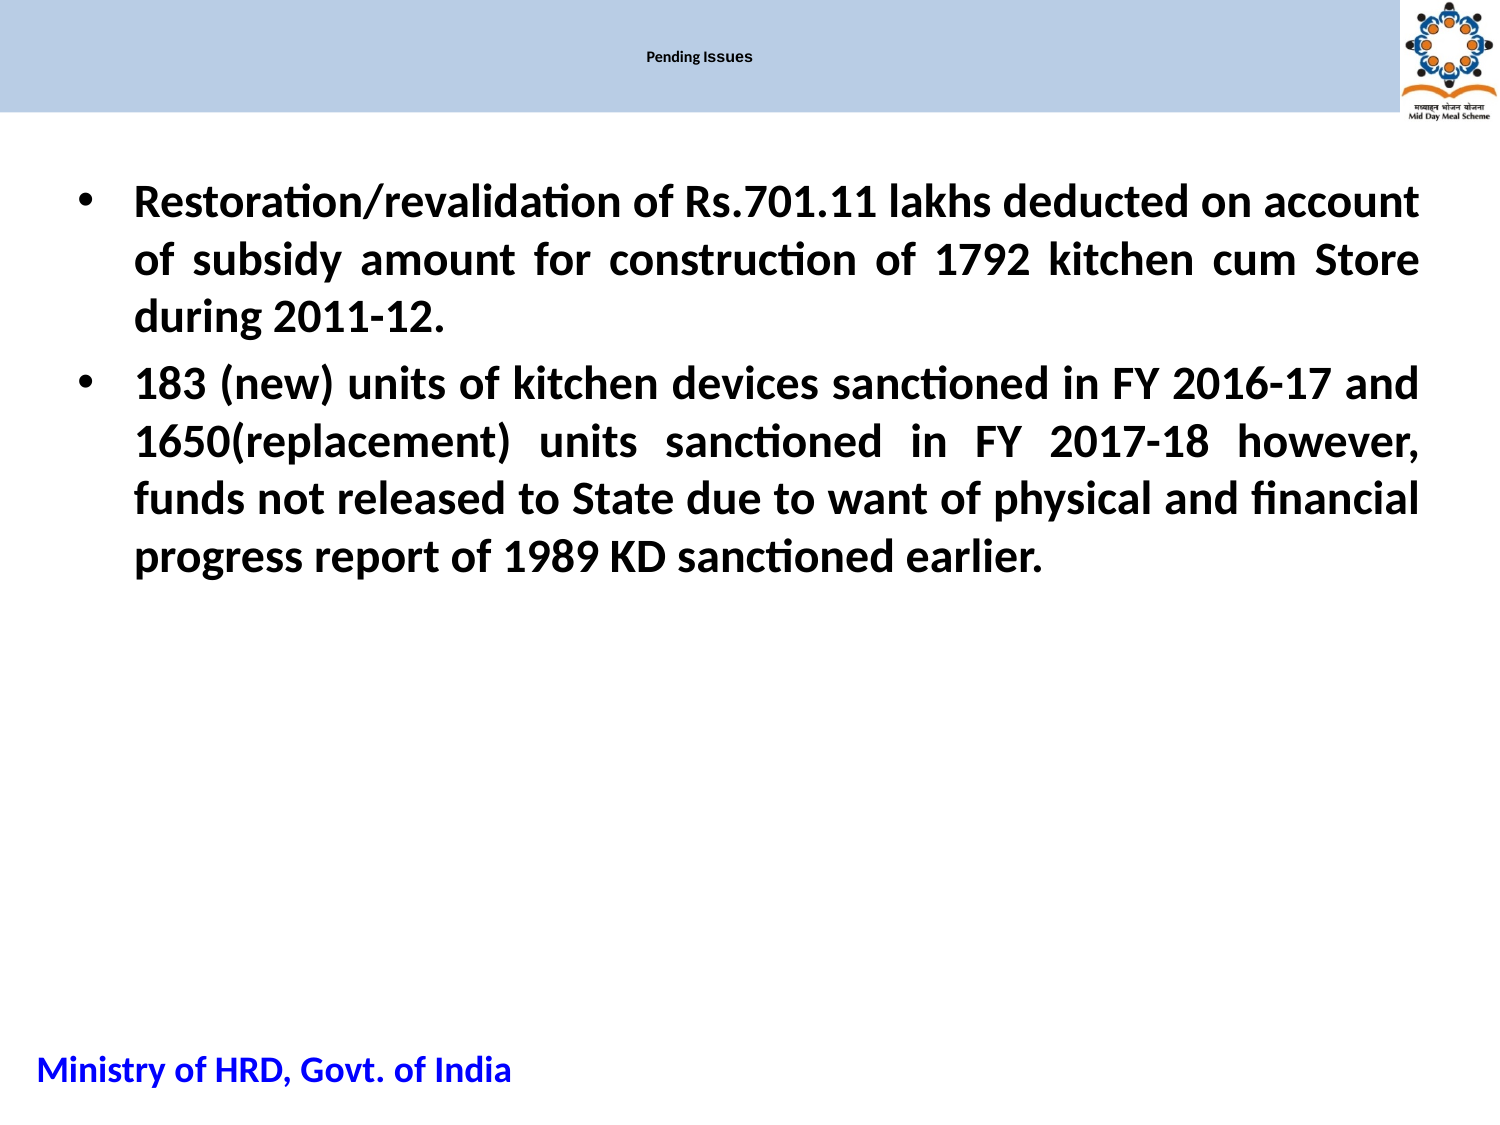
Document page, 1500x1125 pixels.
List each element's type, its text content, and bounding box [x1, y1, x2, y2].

title Pending Issues [0, 0, 1397, 113]
list Restoration/revalidation of Rs.701.11 lakhs deducted on account of subsidy amount for construction of 1792 kitchen cum Store during 2011-12. 183 (new) units of kitchen devices sanctioned in FY 2016-17 and 1650(replacement) units sanctioned in FY 2017-18 however, funds not released to State due to want of physical and financial progress report of 1989 KD sanctioned earlier. [62, 162, 1438, 963]
picture [1399, 0, 1499, 125]
text_box Ministry of HRD, Govt. of India [21, 1037, 528, 1098]
